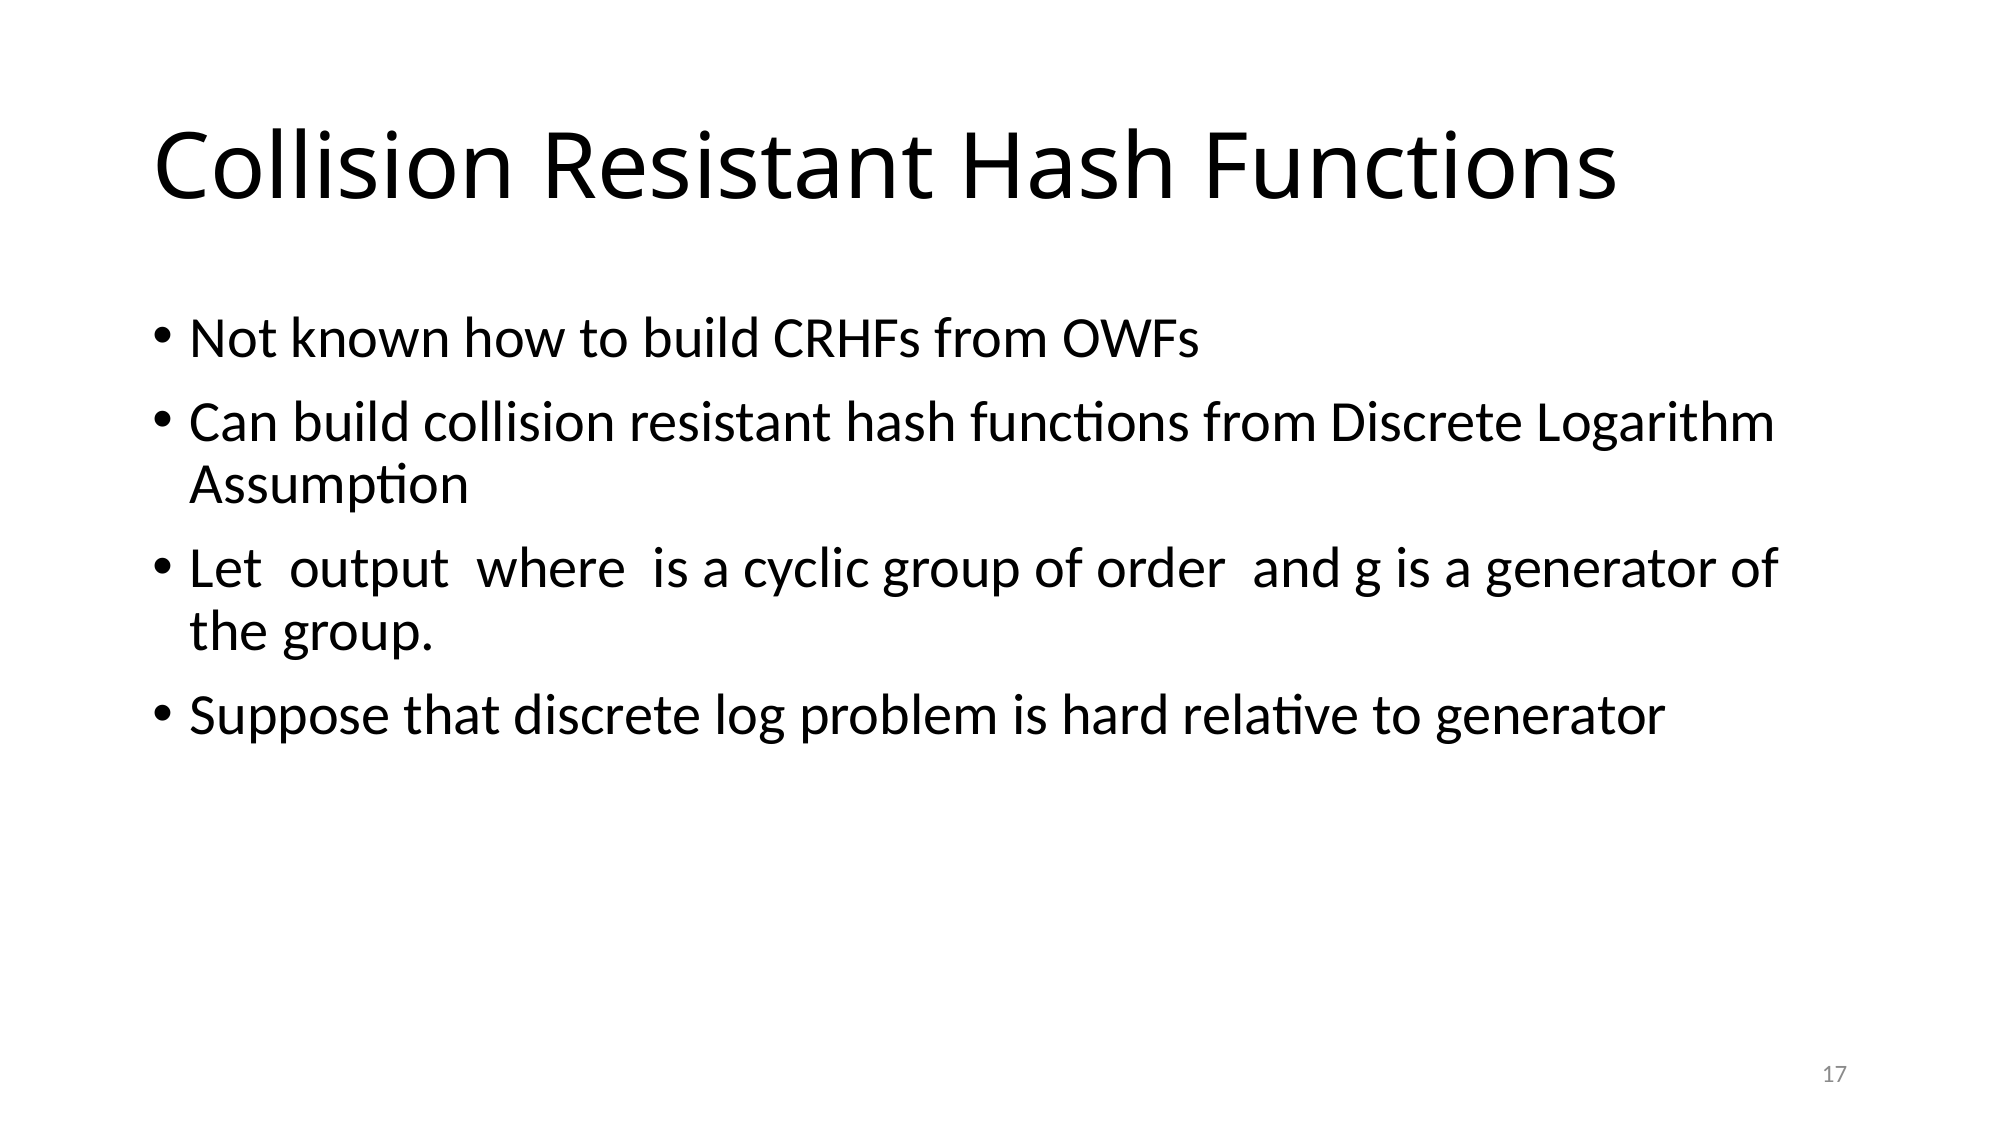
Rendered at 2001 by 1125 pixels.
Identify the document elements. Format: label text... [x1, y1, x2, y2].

slide_number 17 [1412, 1042, 1863, 1103]
title Collision Resistant Hash Functions [137, 59, 1863, 278]
